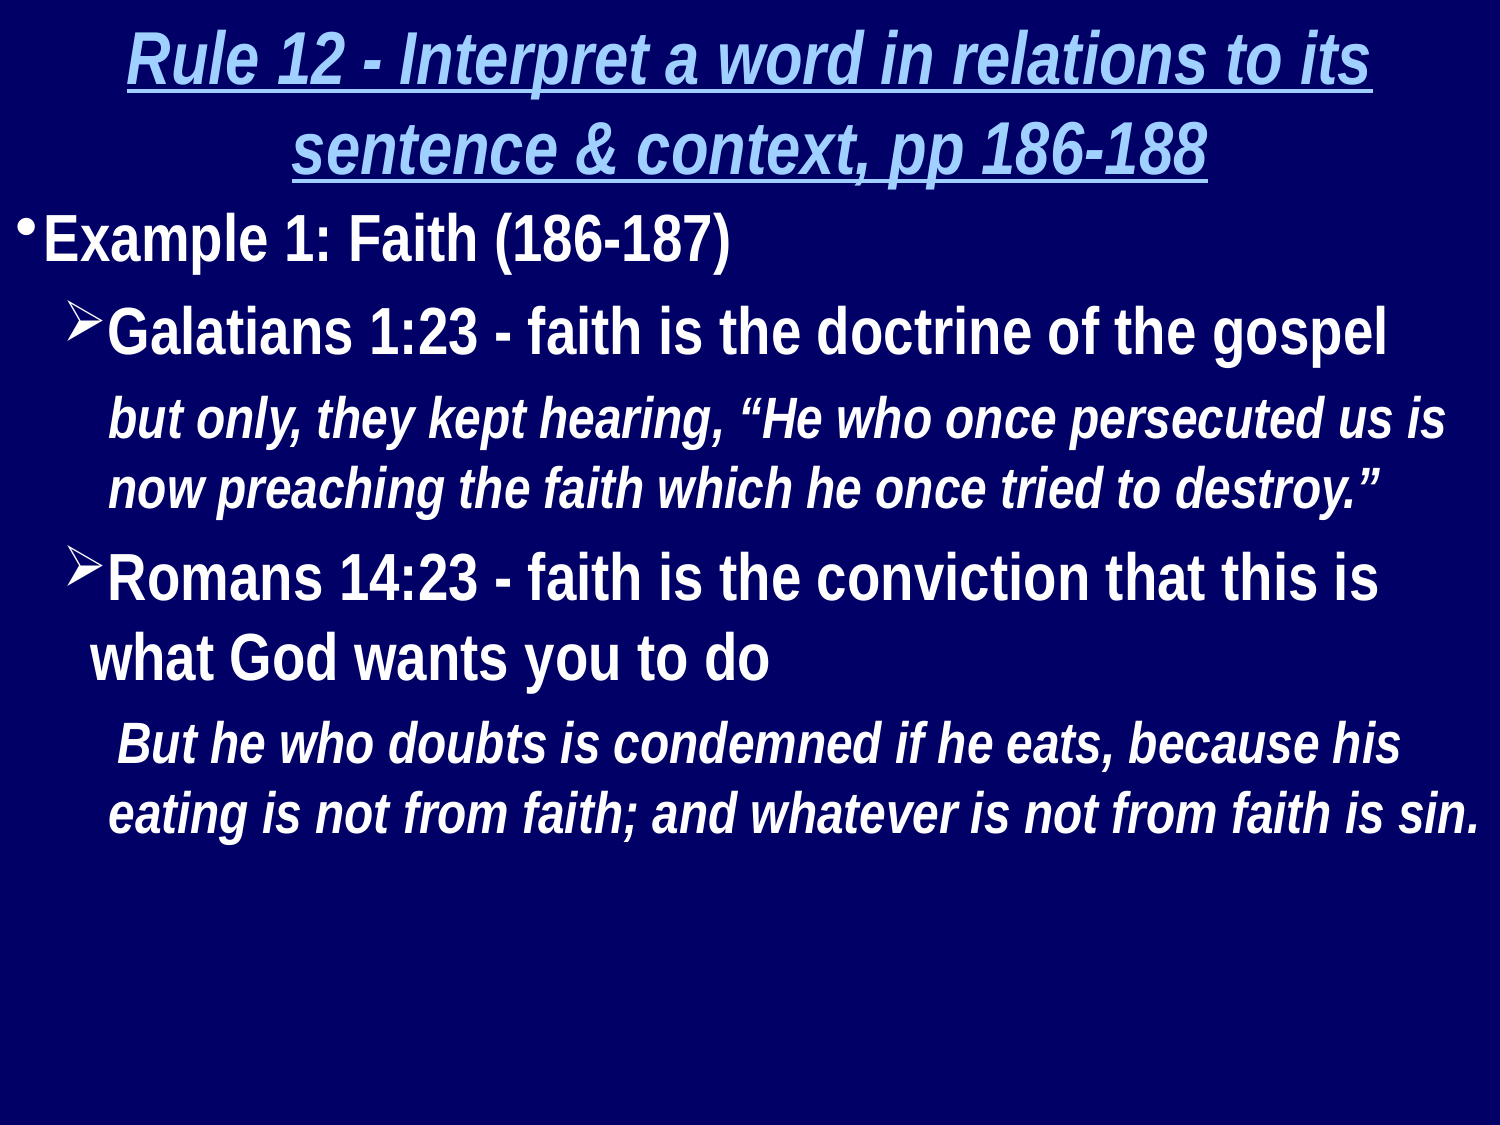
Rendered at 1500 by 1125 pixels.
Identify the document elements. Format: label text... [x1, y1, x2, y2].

title Rule 12 - Interpret a word in relations to its sentence & context, pp 186-188 [0, 6, 1500, 187]
list Example 1: Faith (186-187) Galatians 1:23 - faith is the doctrine of the gospel but only, they kept hearing, “He who once persecuted us is now preaching the faith which he once tried to destroy.” Romans 14:23 - faith is the conviction that this is what God wants you to do But he who doubts is condemned if he eats, because his eating is not from faith; and whatever is not from faith is sin. [0, 187, 1500, 1125]
